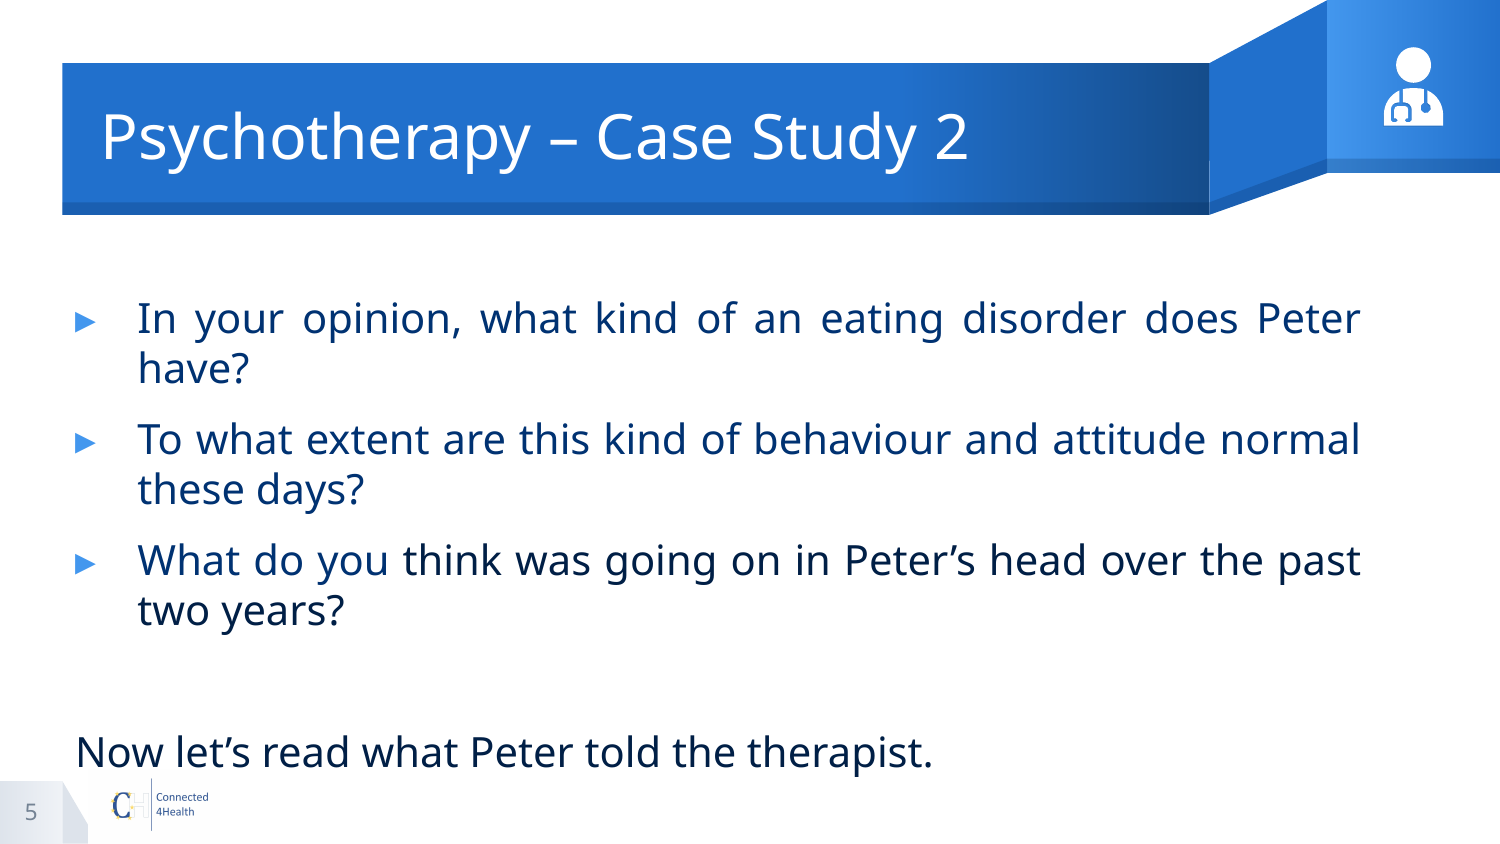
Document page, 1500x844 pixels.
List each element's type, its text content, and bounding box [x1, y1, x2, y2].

slide_number 5 [0, 781, 63, 844]
title Psychotherapy – Case Study 2 [100, 64, 1210, 215]
list In your opinion, what kind of an eating disorder does Peter have? To what extent are this kind of behaviour and attitude normal these days? What do you think was going on in Peter’s head over the past two years? Now let’s read what Peter told the therapist. [62, 291, 1362, 756]
picture [88, 769, 220, 844]
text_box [1383, 47, 1444, 126]
